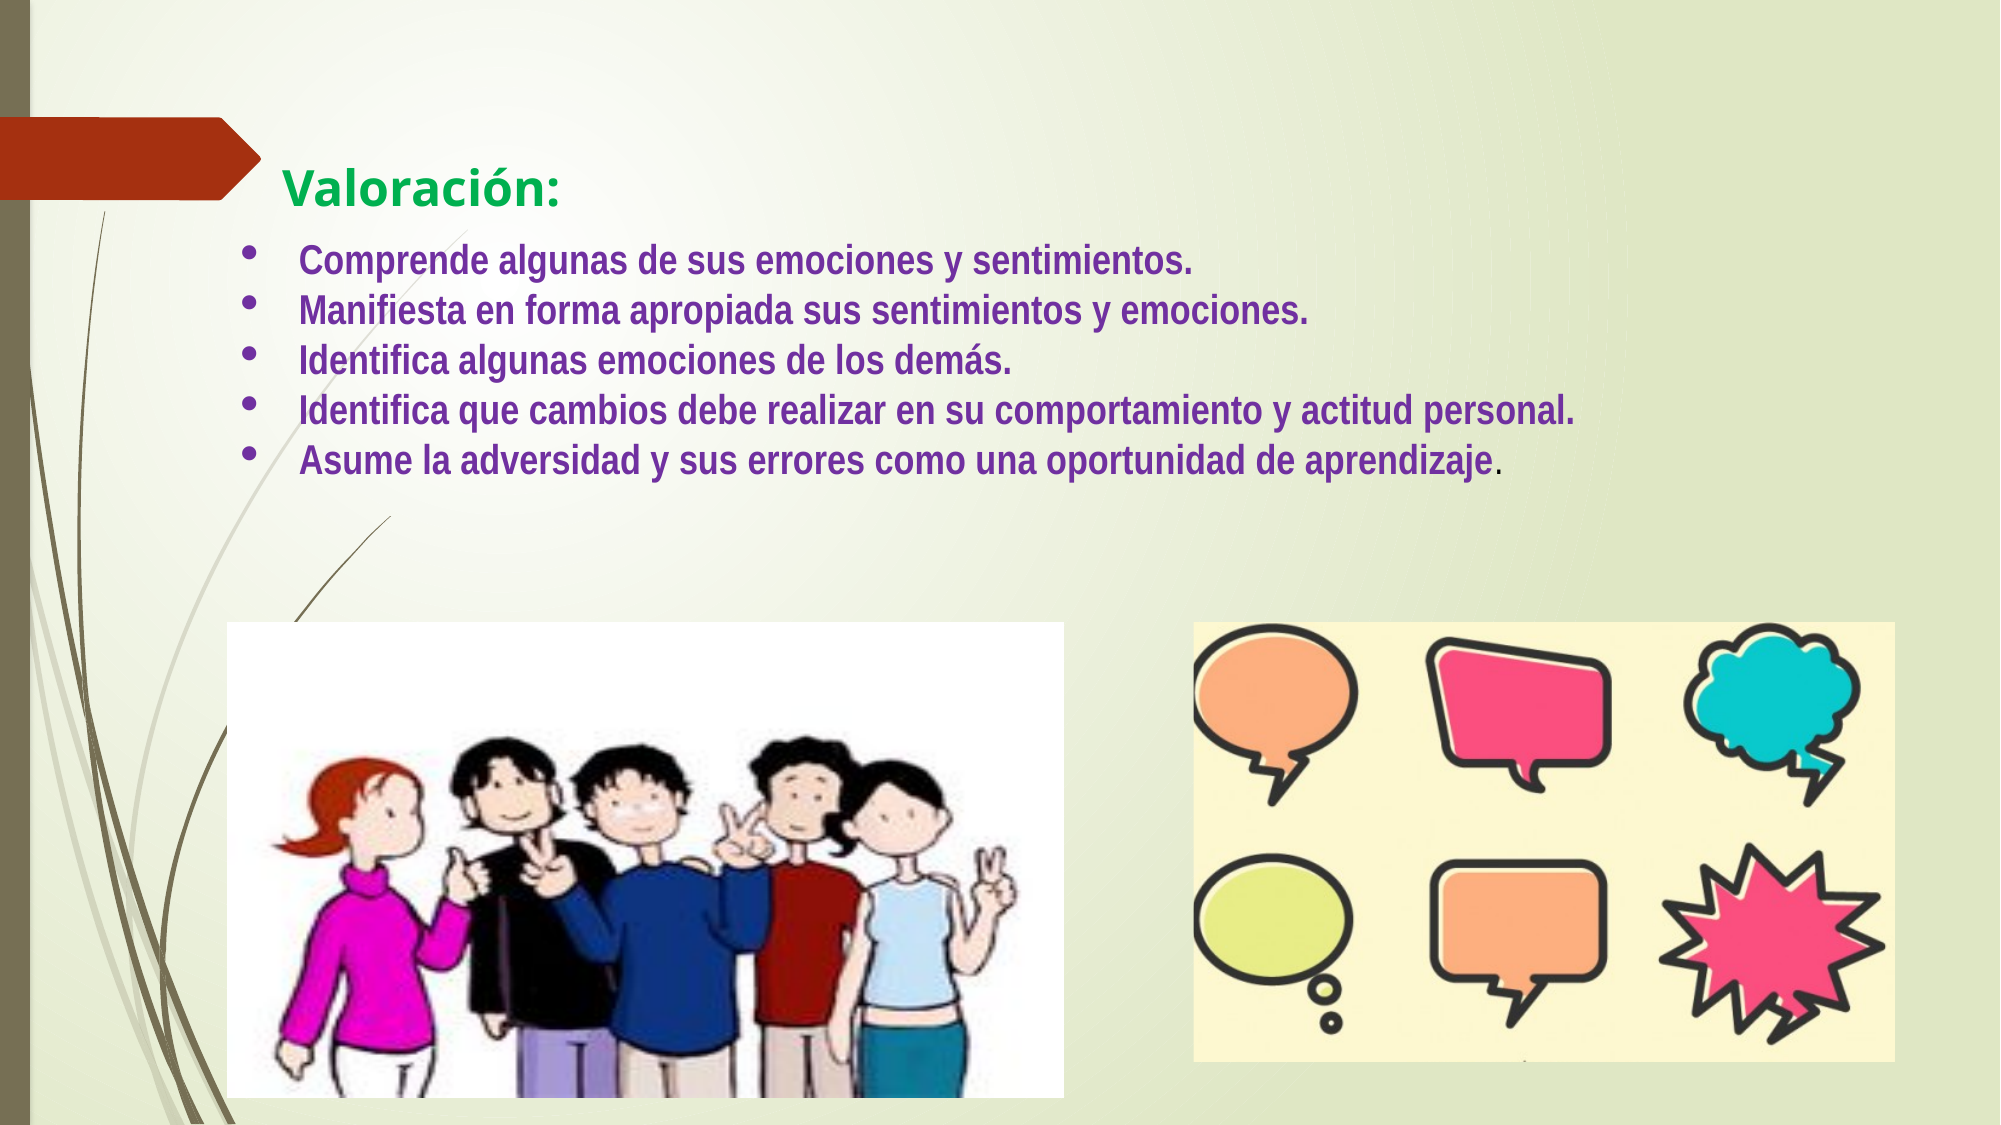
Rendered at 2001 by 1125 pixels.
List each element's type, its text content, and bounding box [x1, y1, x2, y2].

text_box Valoración: [189, 155, 1608, 225]
text_box Comprende algunas de sus emociones y sentimientos. Manifiesta en forma apropiada sus sentimientos y emociones. Identifica algunas emociones de los demás. Identifica que cambios debe realizar en su comportamiento y actitud personal. Asume la adversidad y sus errores como una oportunidad de aprendizaje. [227, 225, 1672, 491]
picture [1193, 621, 1896, 1062]
picture [227, 621, 1064, 1098]
